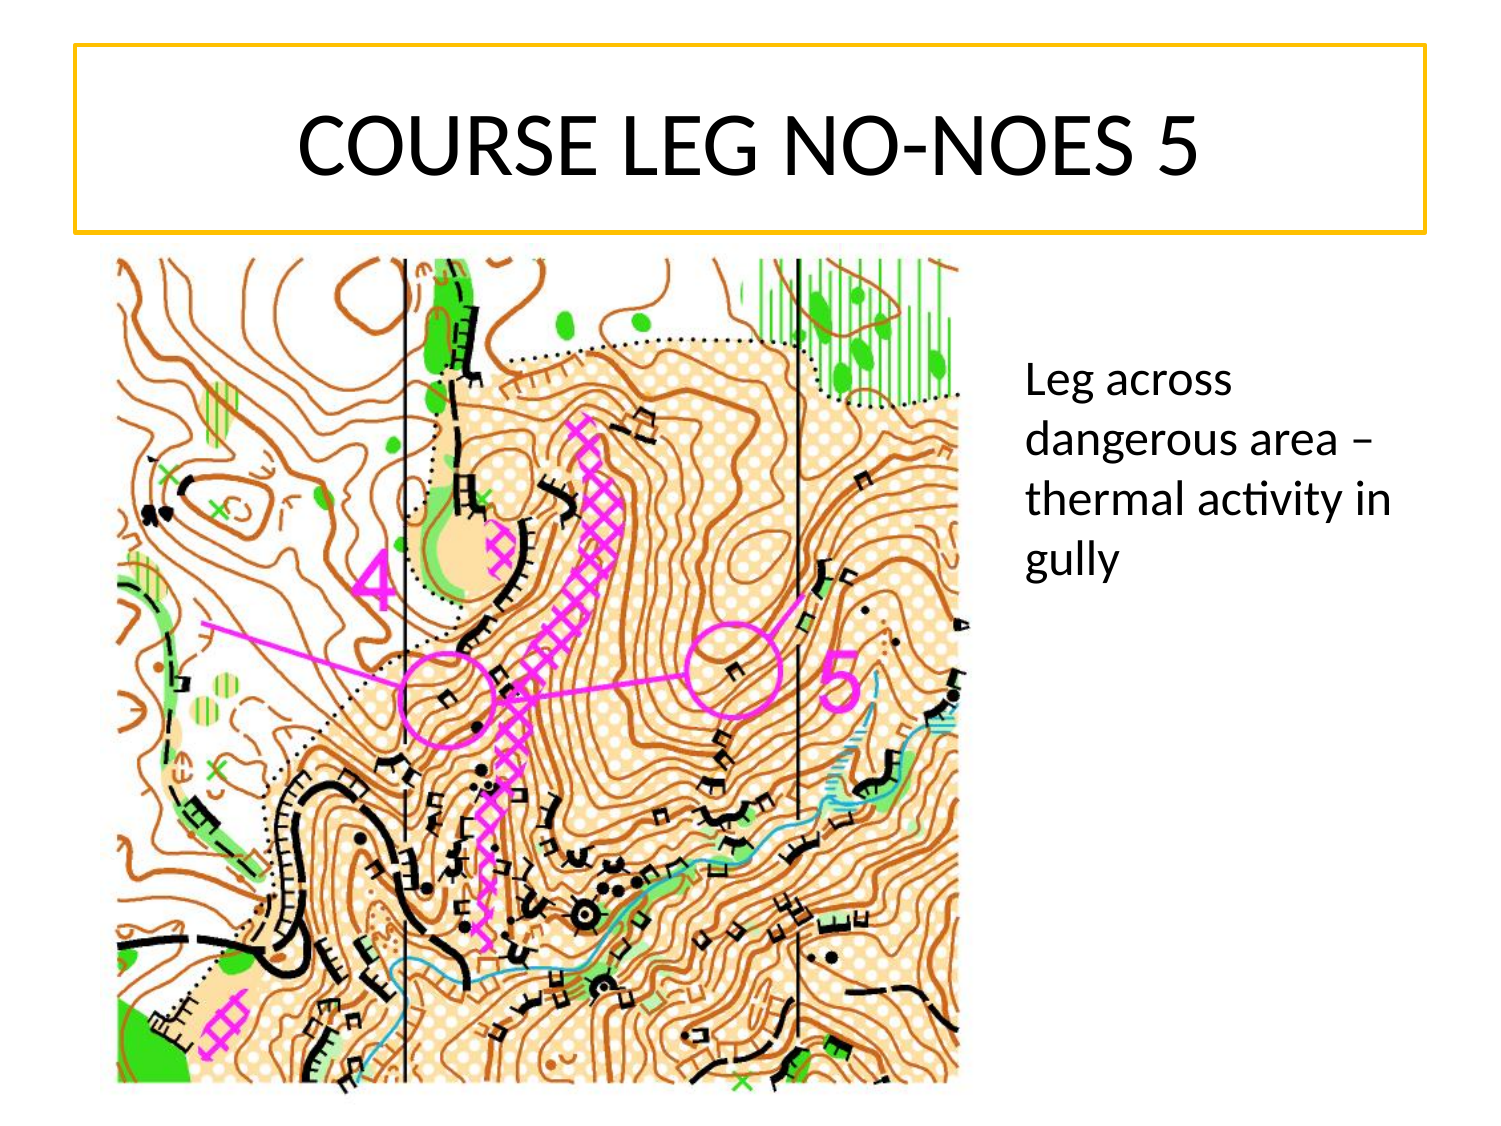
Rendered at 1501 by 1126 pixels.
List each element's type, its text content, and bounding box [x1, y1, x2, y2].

picture [100, 243, 981, 1107]
title COURSE LEG NO-NOES 5 [75, 45, 1426, 233]
text_box Leg across dangerous area – thermal activity in gully [1010, 338, 1436, 593]
